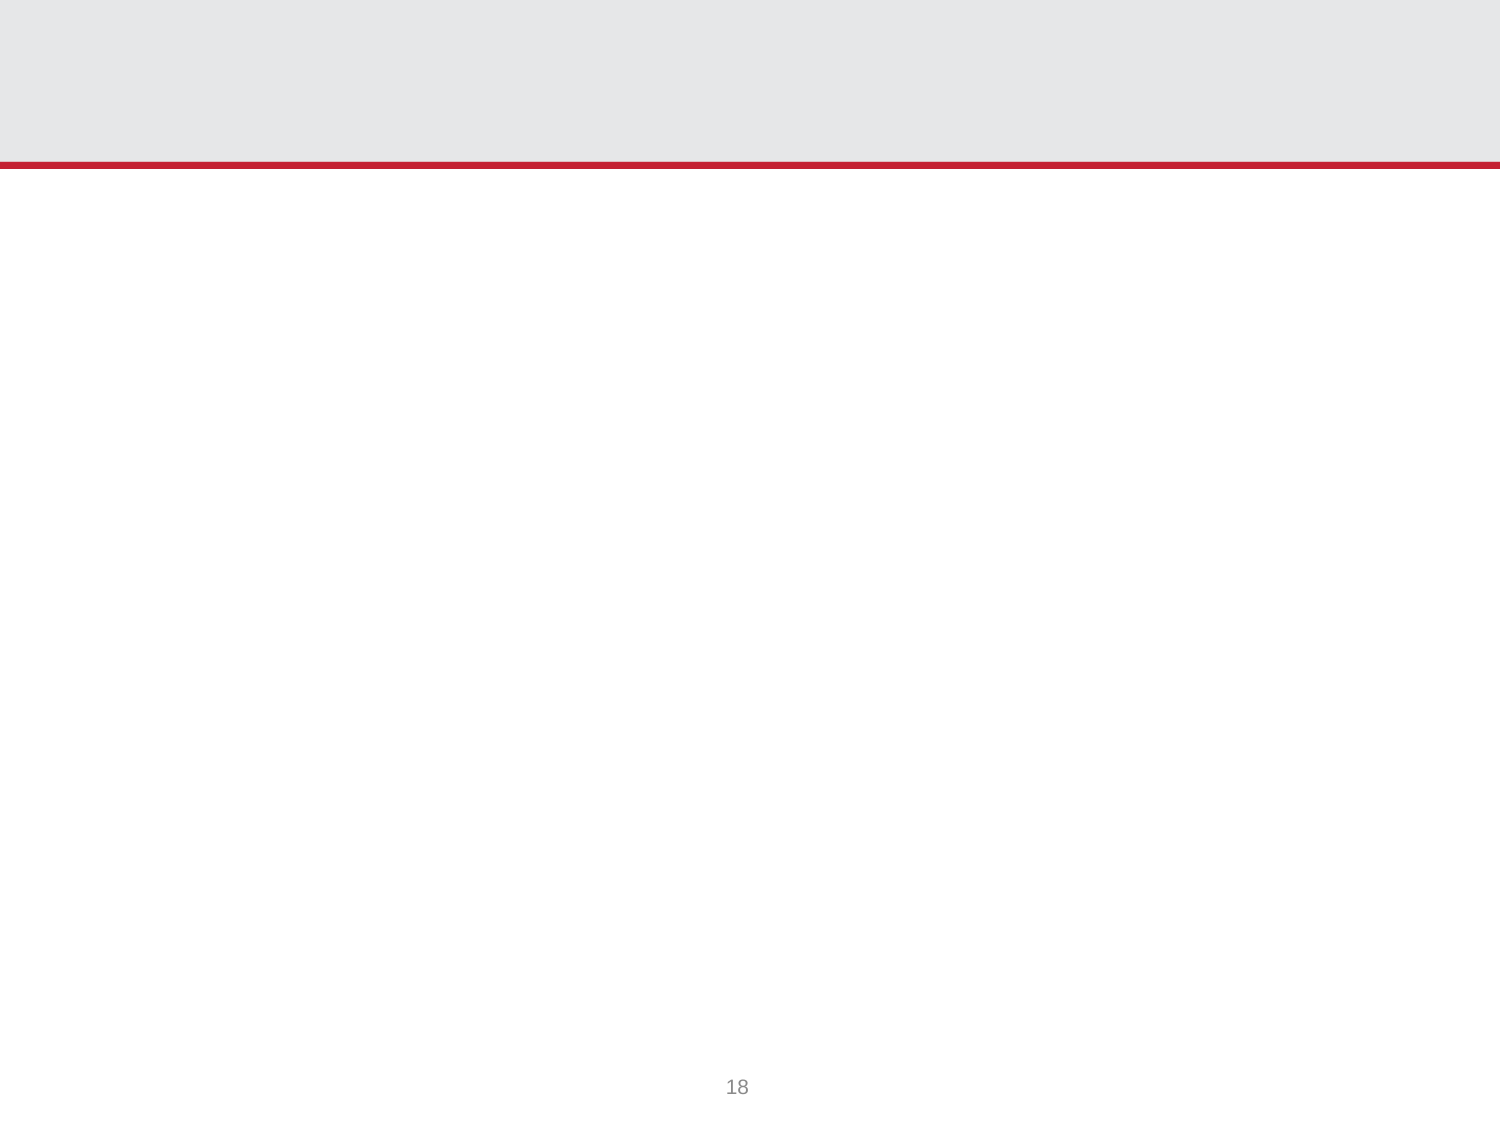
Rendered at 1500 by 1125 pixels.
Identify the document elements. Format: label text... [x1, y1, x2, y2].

slide_number 18 [693, 1060, 782, 1111]
